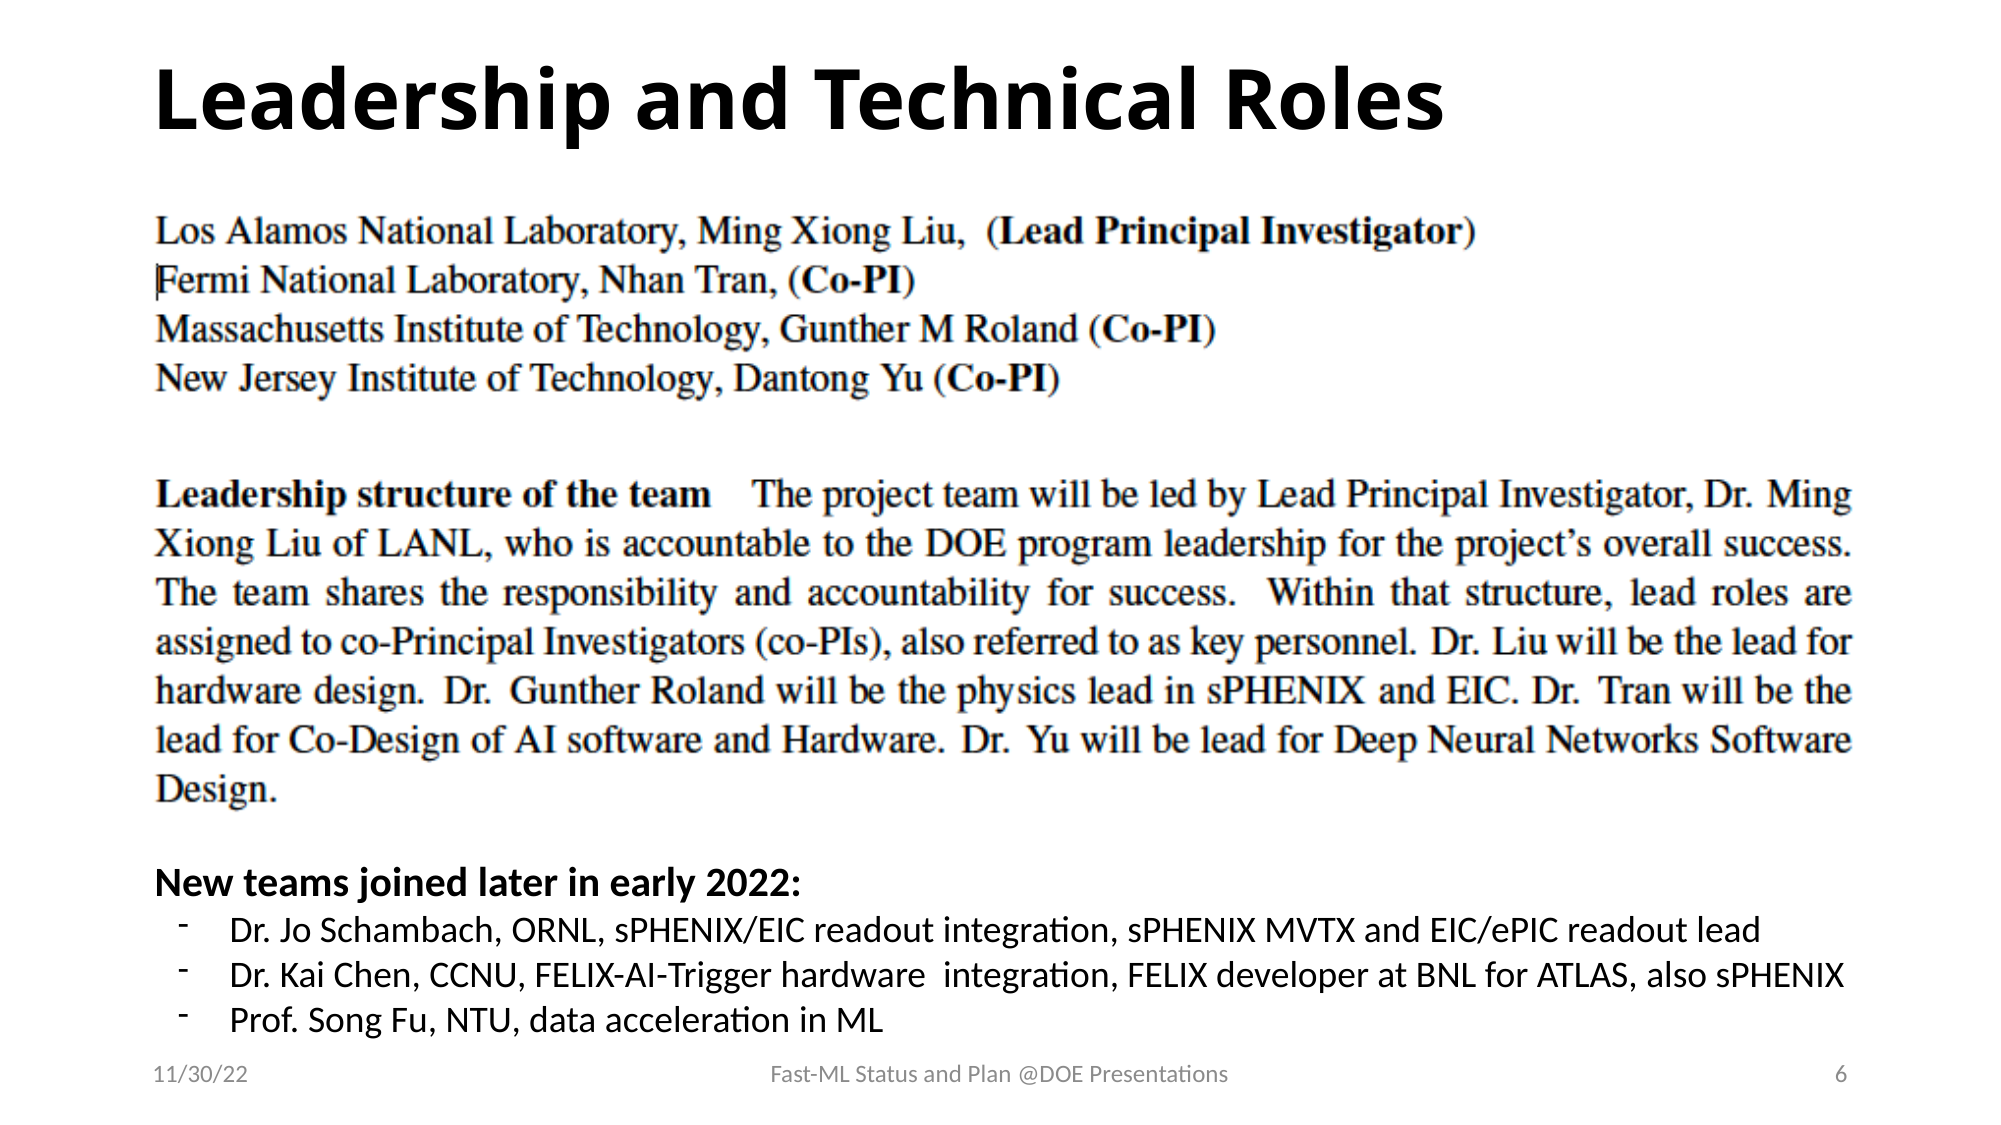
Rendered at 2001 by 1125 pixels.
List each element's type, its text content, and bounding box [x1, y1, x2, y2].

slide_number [137, 1042, 588, 1103]
slide_number 6 [1412, 1055, 1863, 1103]
title Leadership and Technical Roles [137, 22, 1863, 180]
text_box New teams joined later in early 2022: Dr. Jo Schambach, ORNL, sPHENIX/EIC readout integration, sPHENIX MVTX and EIC/ePIC readout lead Dr. Kai Chen, CCNU, FELIX-AI-Trigger hardware integration, FELIX developer at BNL for ATLAS, also sPHENIX Prof. Song Fu, NTU, data acceleration in ML [139, 840, 1941, 1055]
footer Fast-ML Status and Plan @DOE Presentations [662, 1055, 1338, 1103]
picture [137, 201, 1878, 822]
